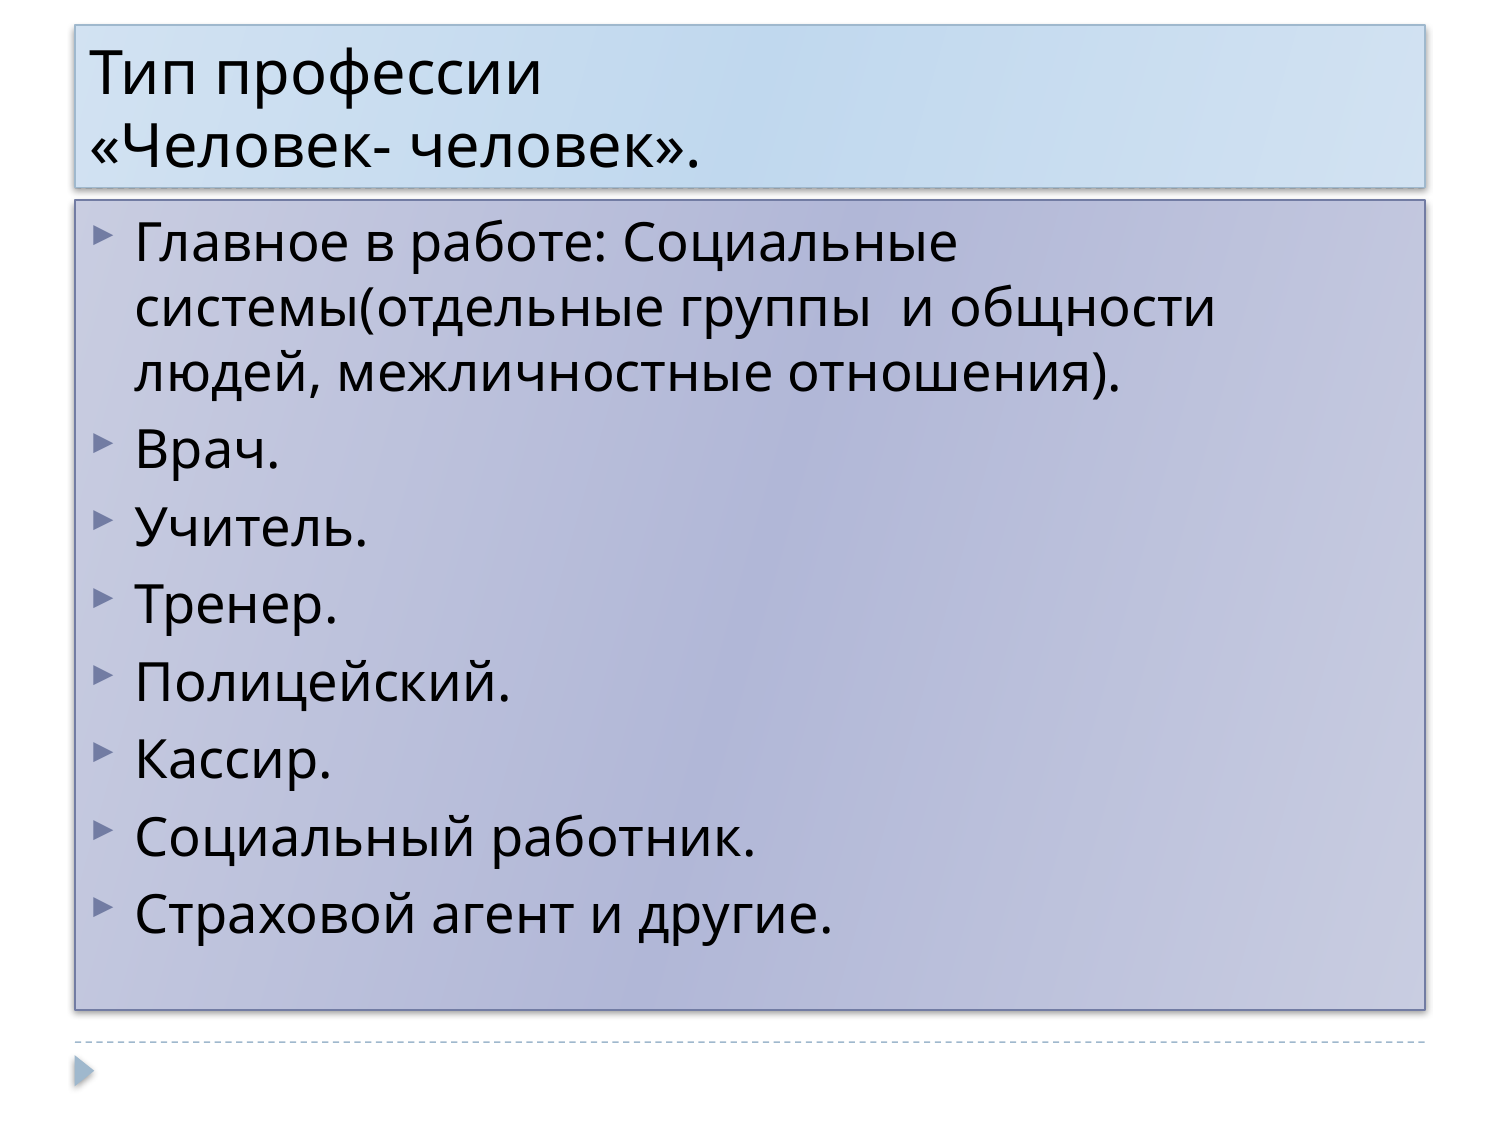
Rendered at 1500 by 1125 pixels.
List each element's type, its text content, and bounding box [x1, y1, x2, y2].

list Главное в работе: Социальные системы(отдельные группы и общности людей, межличностные отношения). Врач. Учитель. Тренер. Полицейский. Кассир. Социальный работник. Страховой агент и другие. [74, 199, 1426, 1011]
title Тип профессии «Человек- человек». [74, 24, 1426, 188]
